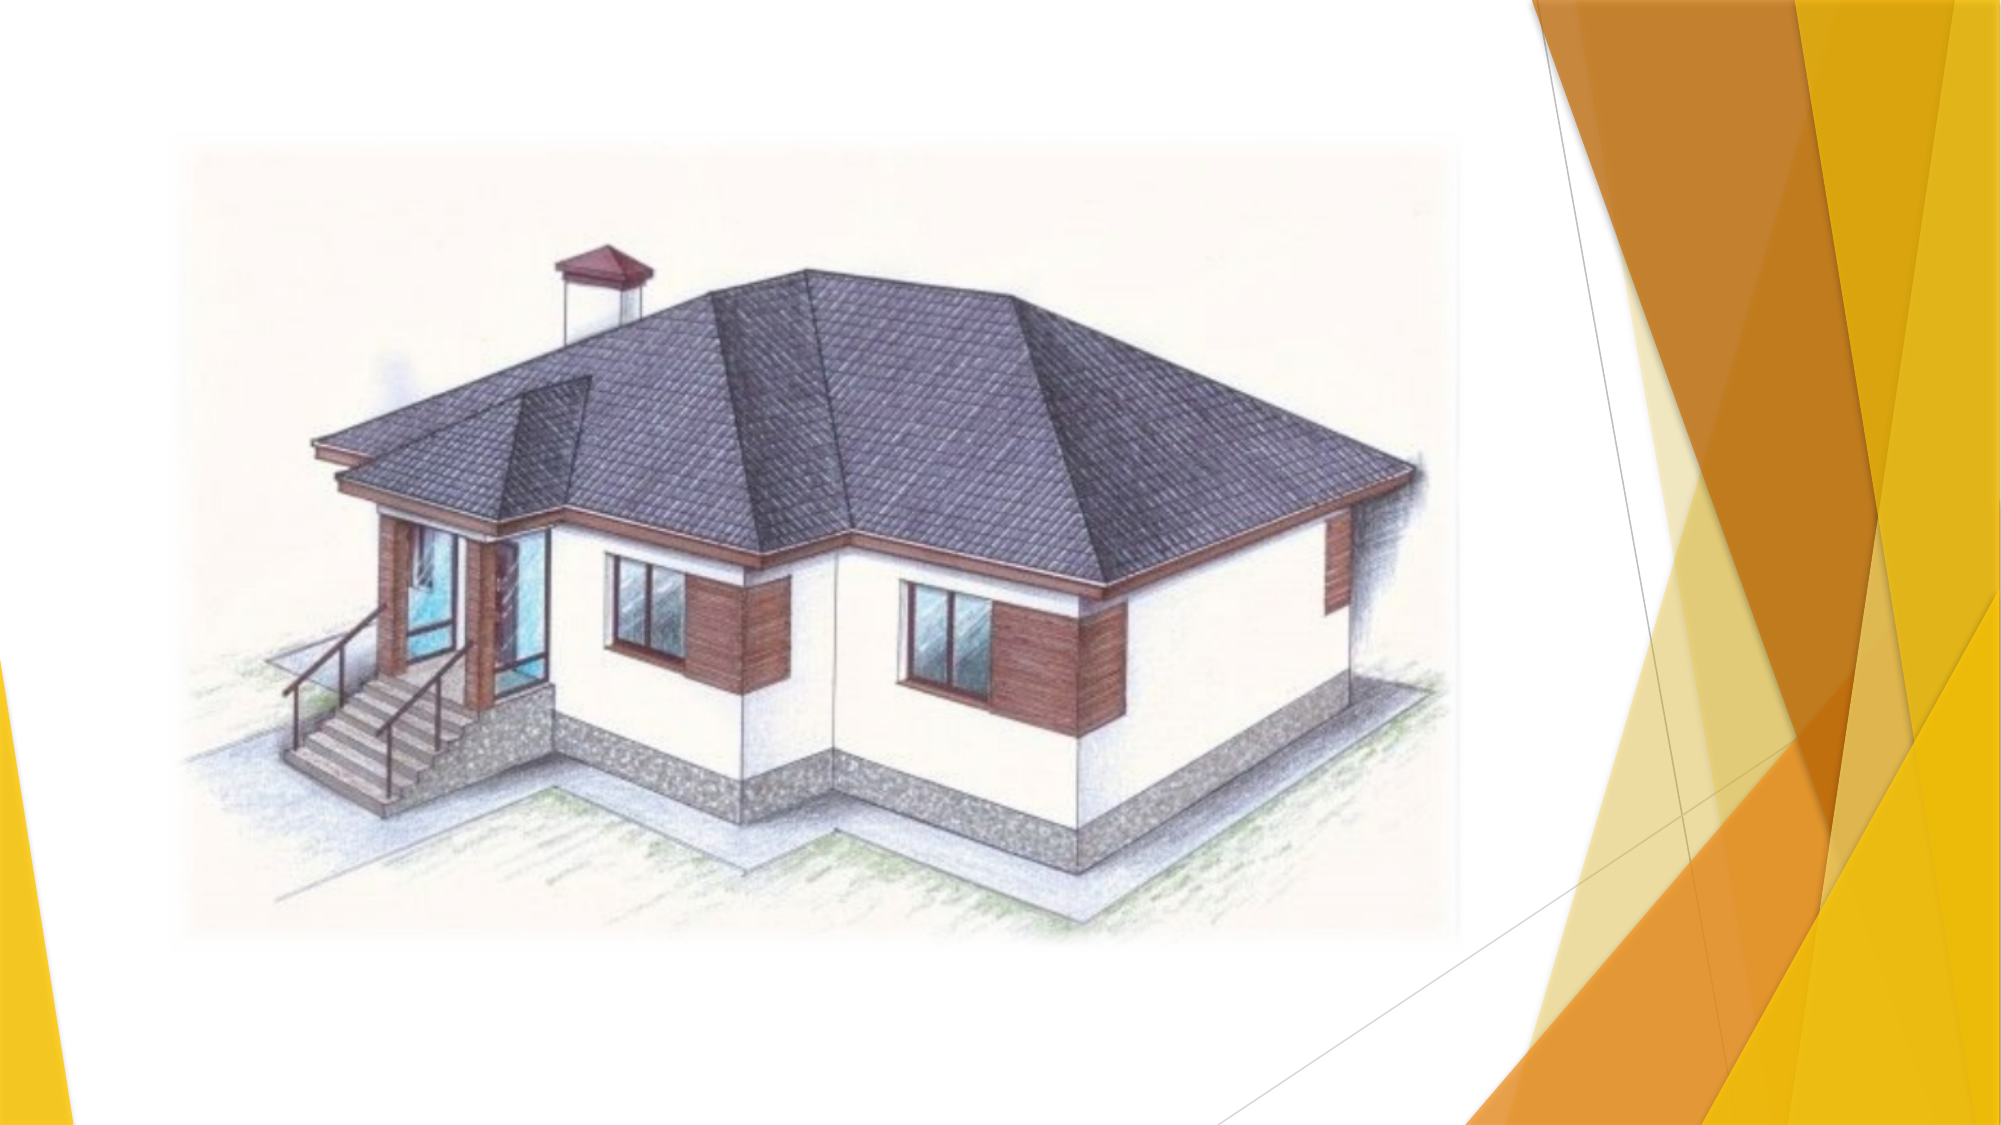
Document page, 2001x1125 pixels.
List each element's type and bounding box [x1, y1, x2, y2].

picture [168, 130, 1467, 954]
